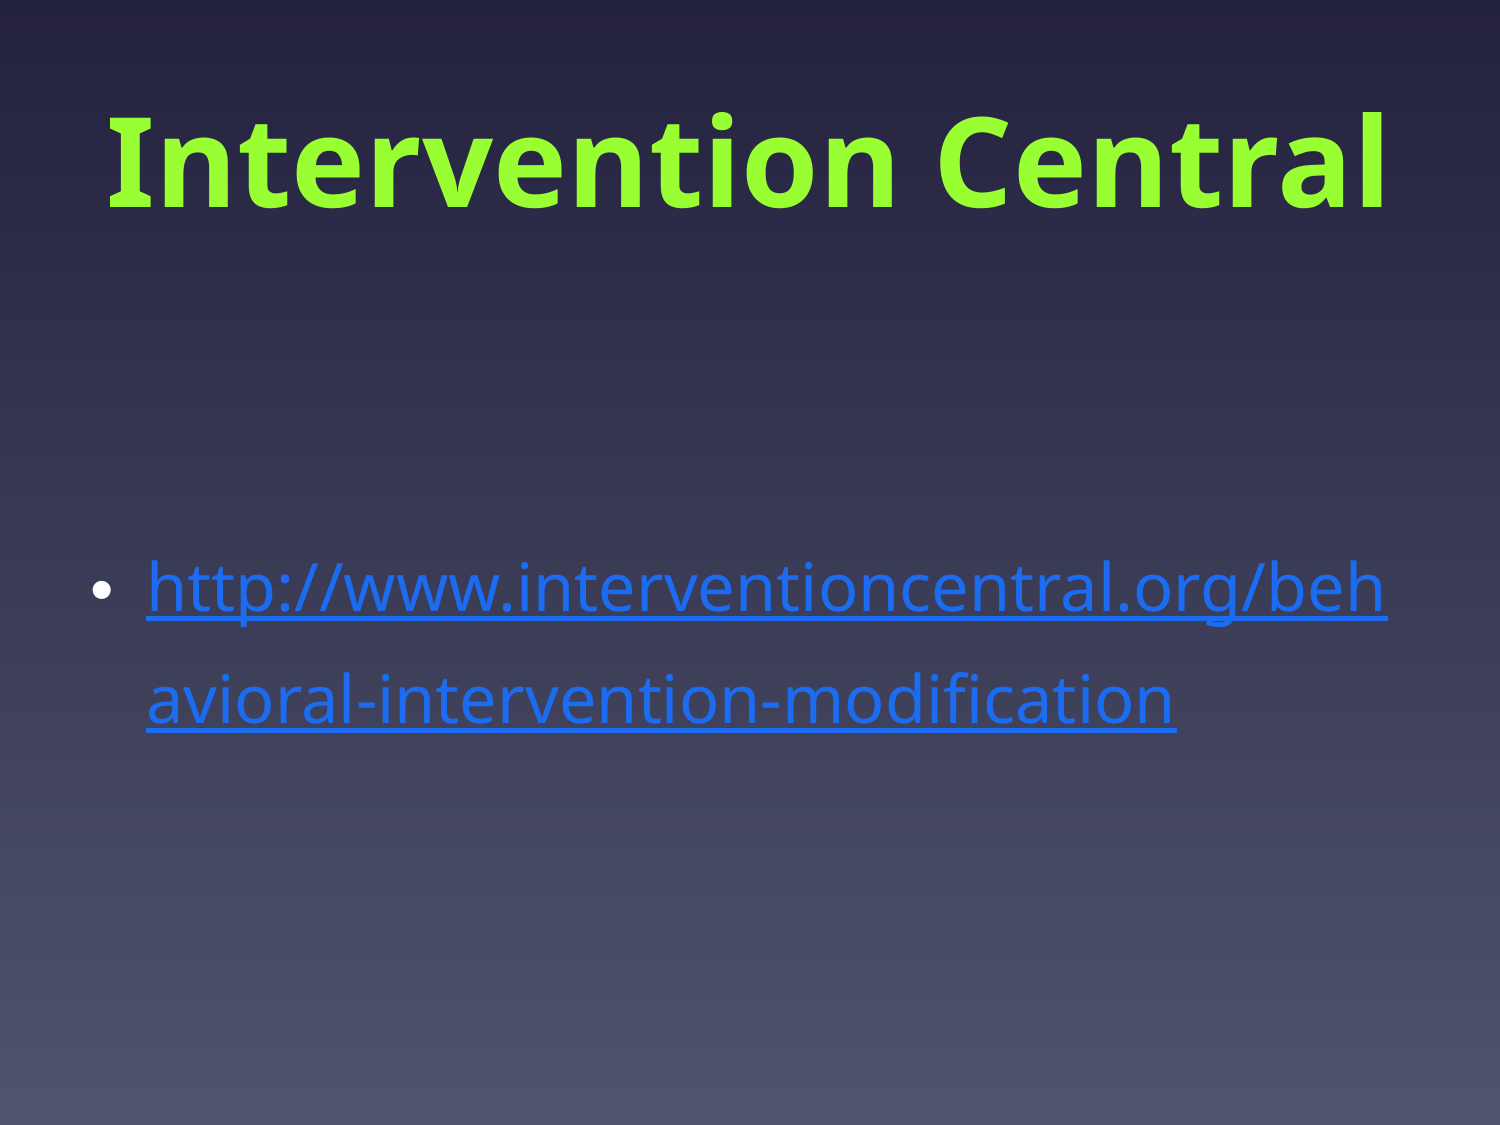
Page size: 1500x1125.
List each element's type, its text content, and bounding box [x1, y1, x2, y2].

title Intervention Central [75, 75, 1425, 262]
list http://www.interventioncentral.org/behavioral-intervention-modification [75, 262, 1425, 1005]
